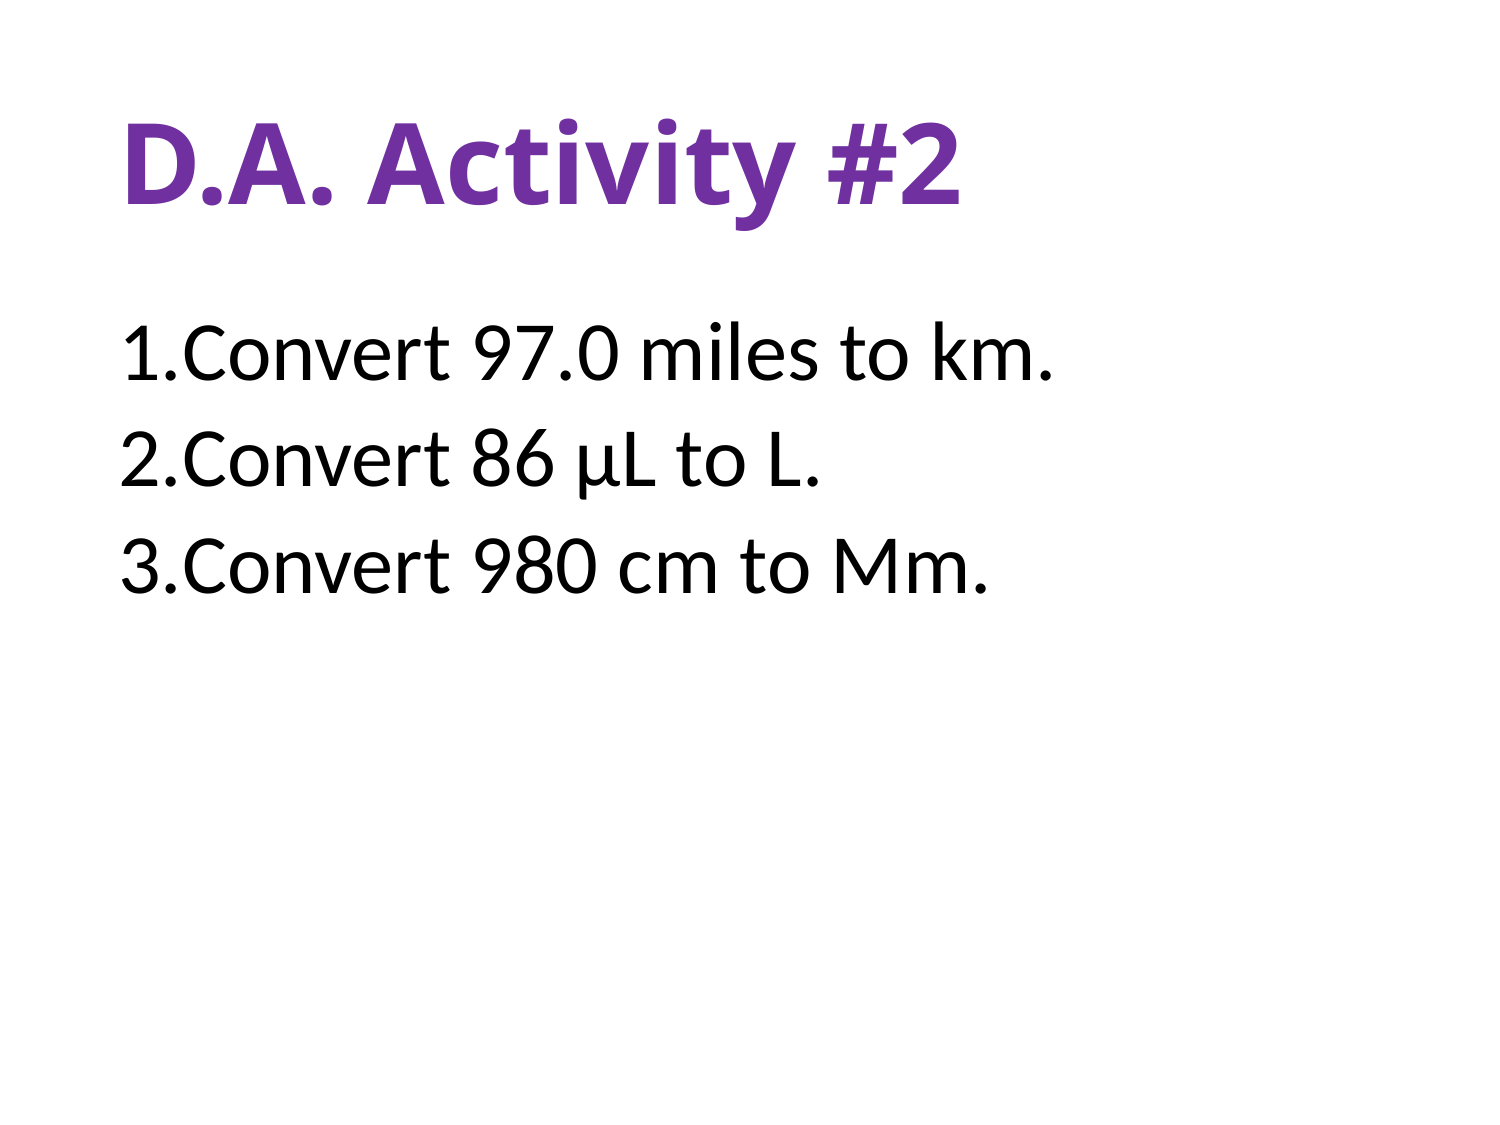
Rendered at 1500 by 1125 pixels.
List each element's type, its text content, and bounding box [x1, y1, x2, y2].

list Convert 97.0 miles to km. Convert 86 µL to L. Convert 980 cm to Mm. [103, 299, 1397, 1014]
title D.A. Activity #2 [103, 59, 1397, 278]
